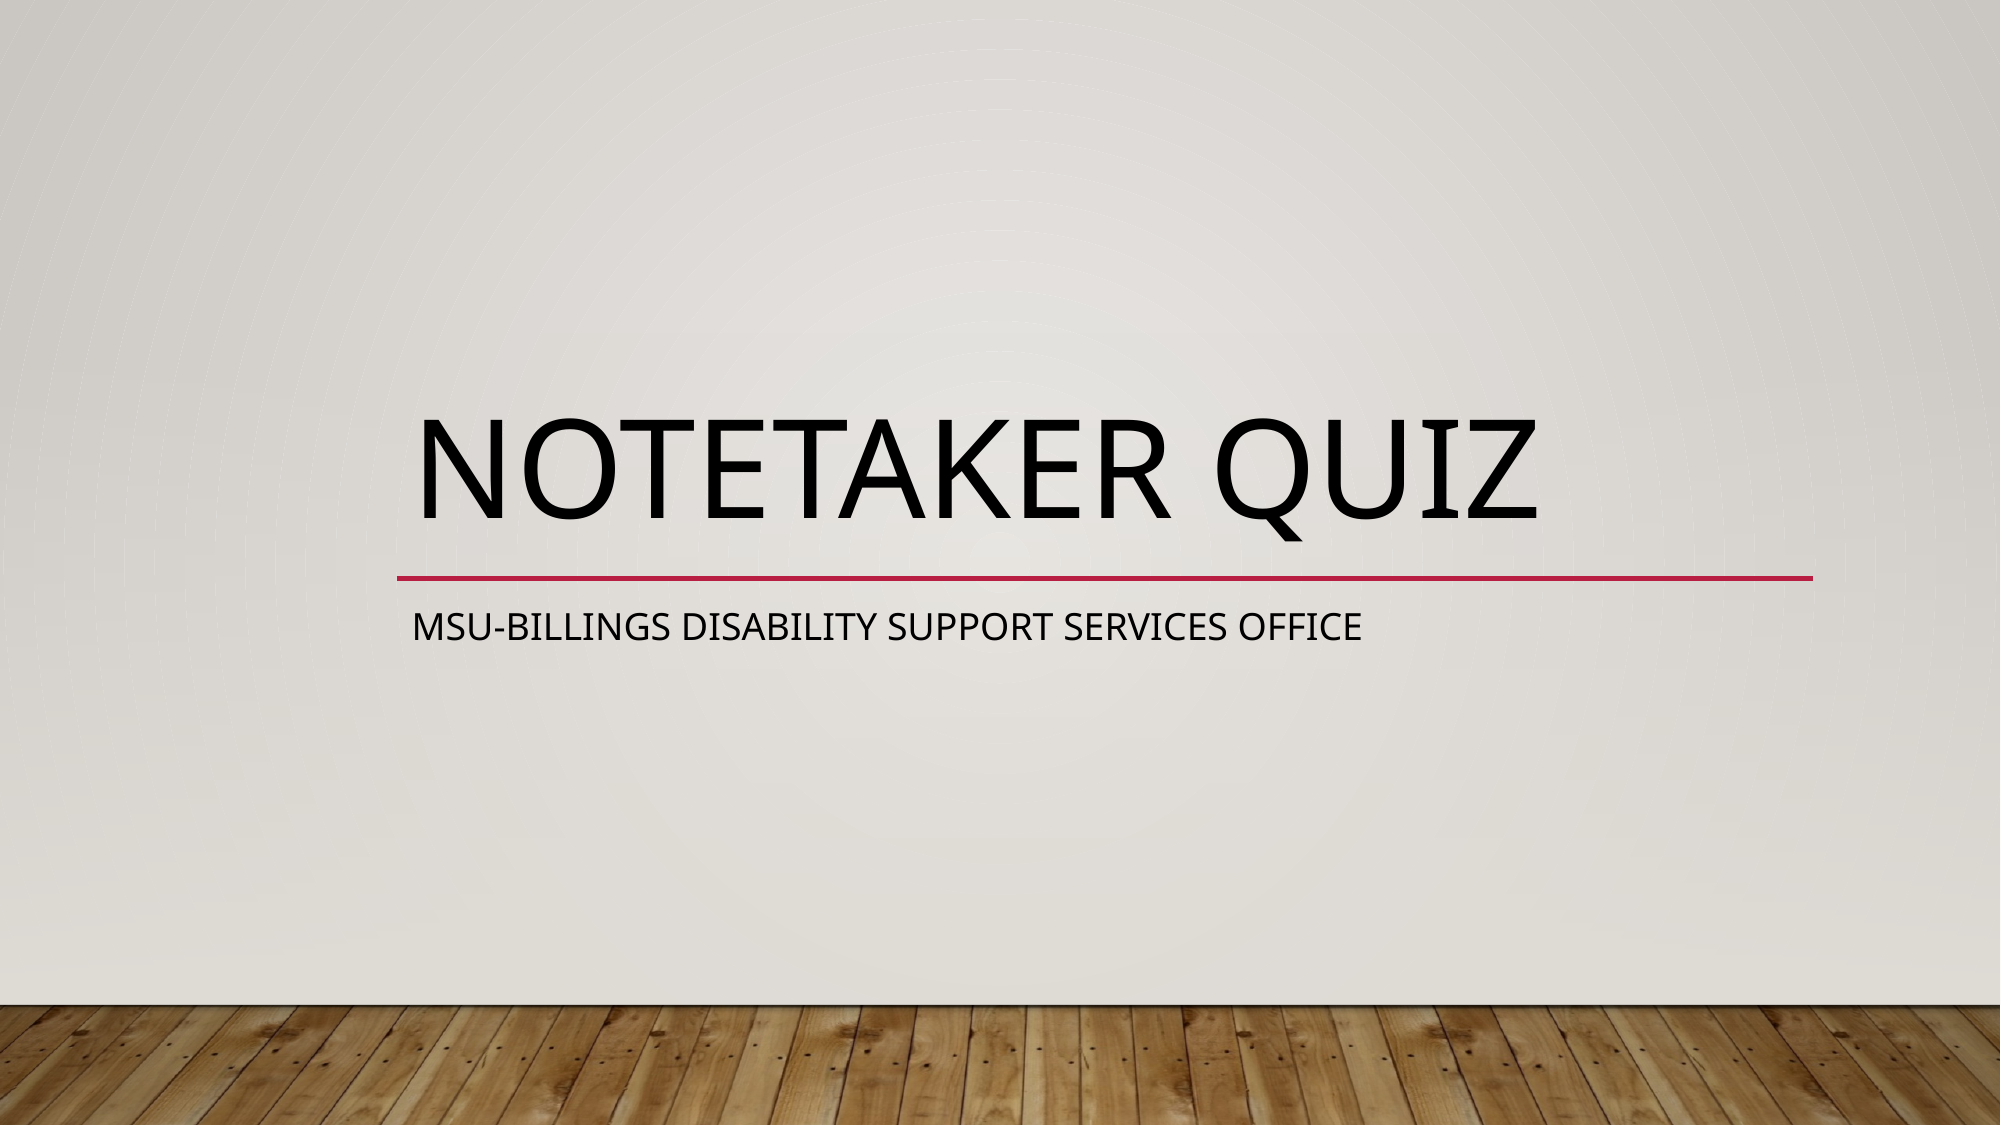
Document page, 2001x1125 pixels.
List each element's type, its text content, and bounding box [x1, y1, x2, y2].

picture [0, 1005, 2000, 1125]
subtitle MSU-Billings Disability Support Services Office [396, 579, 1814, 740]
title Notetaker Quiz [396, 131, 1814, 549]
